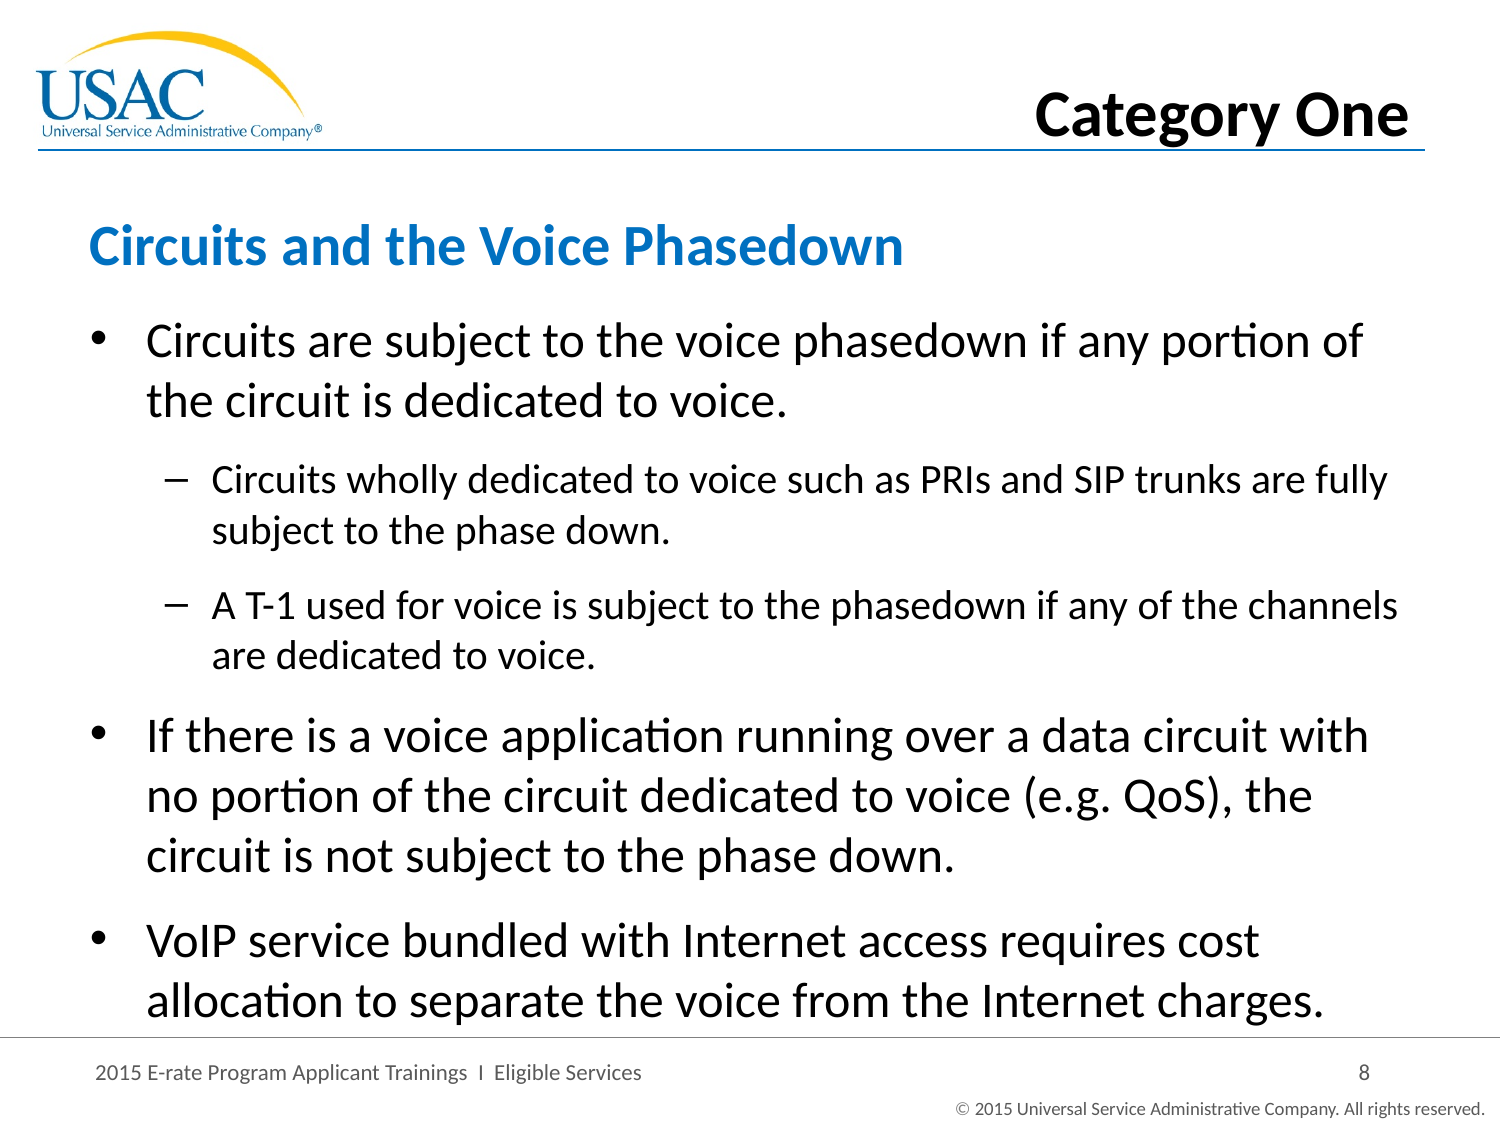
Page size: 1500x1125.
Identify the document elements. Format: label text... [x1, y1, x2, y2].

list Circuits are subject to the voice phasedown if any portion of the circuit is dedicated to voice. Circuits wholly dedicated to voice such as PRIs and SIP trunks are fully subject to the phase down. A T-1 used for voice is subject to the phasedown if any of the channels are dedicated to voice. If there is a voice application running over a data circuit with no portion of the circuit dedicated to voice (e.g. QoS), the circuit is not subject to the phase down. VoIP service bundled with Internet access requires cost allocation to separate the voice from the Internet charges. [75, 300, 1425, 1013]
picture [11, 12, 350, 163]
list Category One [412, 62, 1425, 150]
title Circuits and the Voice Phasedown [75, 200, 1425, 300]
